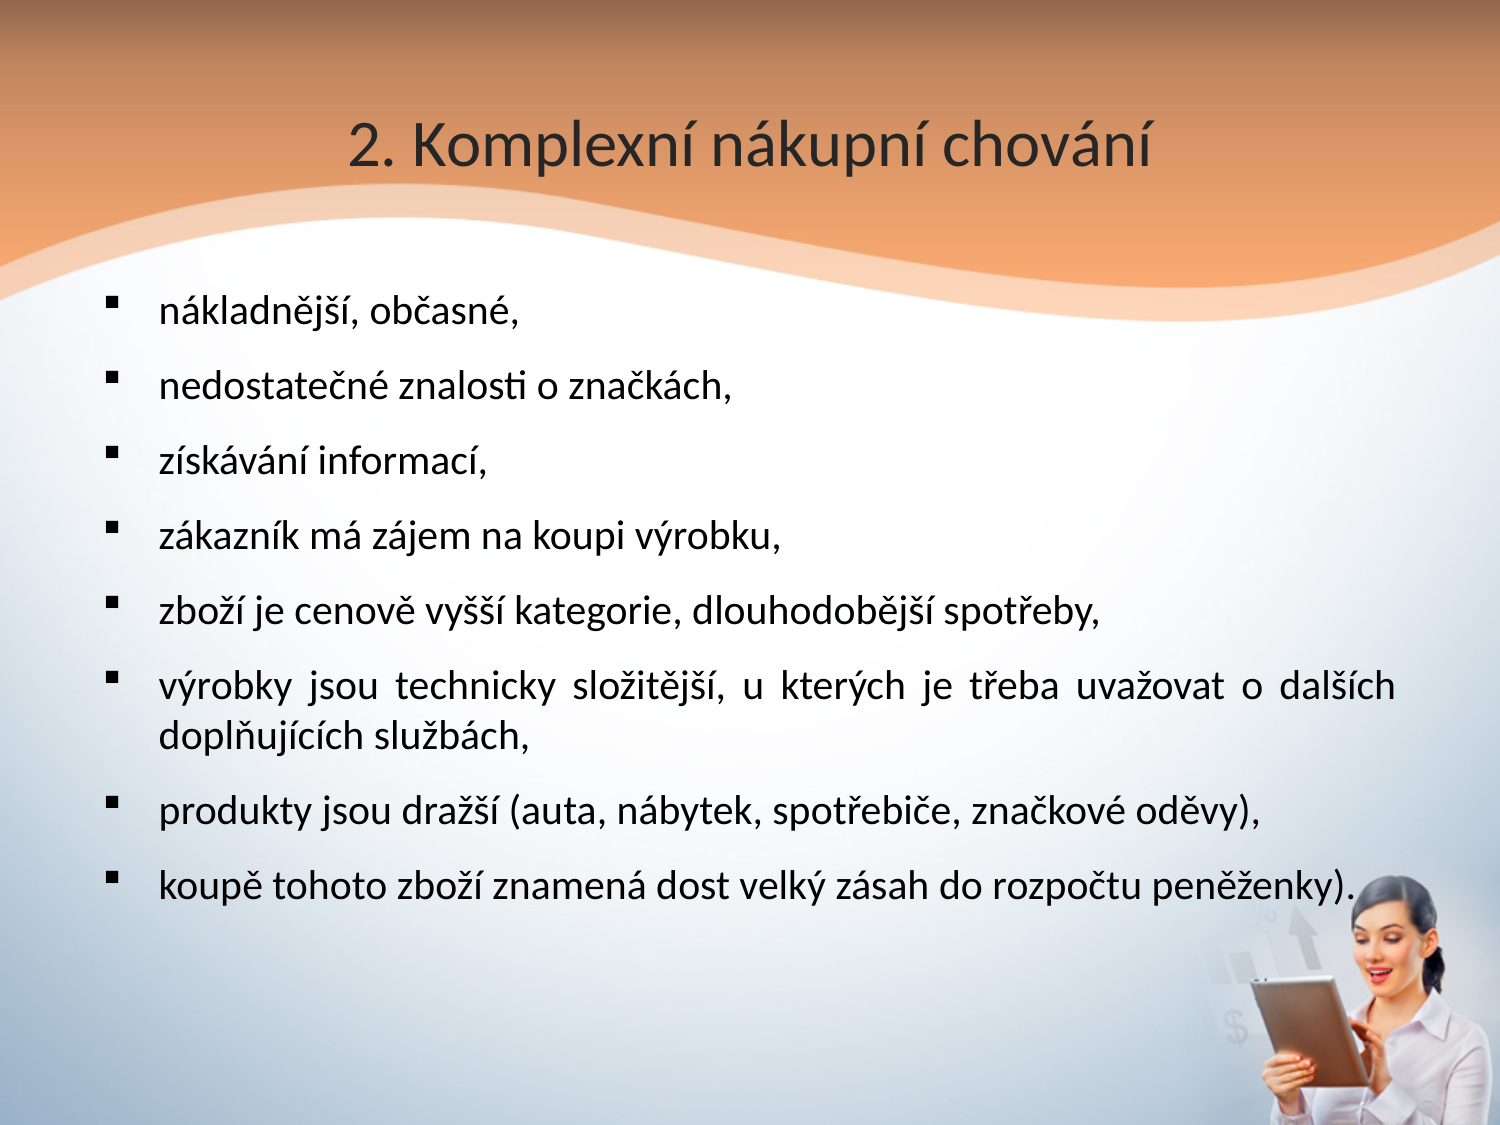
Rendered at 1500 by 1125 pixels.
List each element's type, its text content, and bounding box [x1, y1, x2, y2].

text_box nákladnější, občasné, nedostatečné znalosti o značkách, získávání informací, zákazník má zájem na koupi výrobku, zboží je cenově vyšší kategorie, dlouhodobější spotřeby, výrobky jsou technicky složitější, u kterých je třeba uvažovat o dalších doplňujících službách, produkty jsou dražší (auta, nábytek, spotřebiče, značkové oděvy), koupě tohoto zboží znamená dost velký zásah do rozpočtu peněženky). [87, 275, 1413, 1075]
picture [0, 0, 1500, 1125]
text_box 2. Komplexní nákupní chování [87, 87, 1413, 192]
